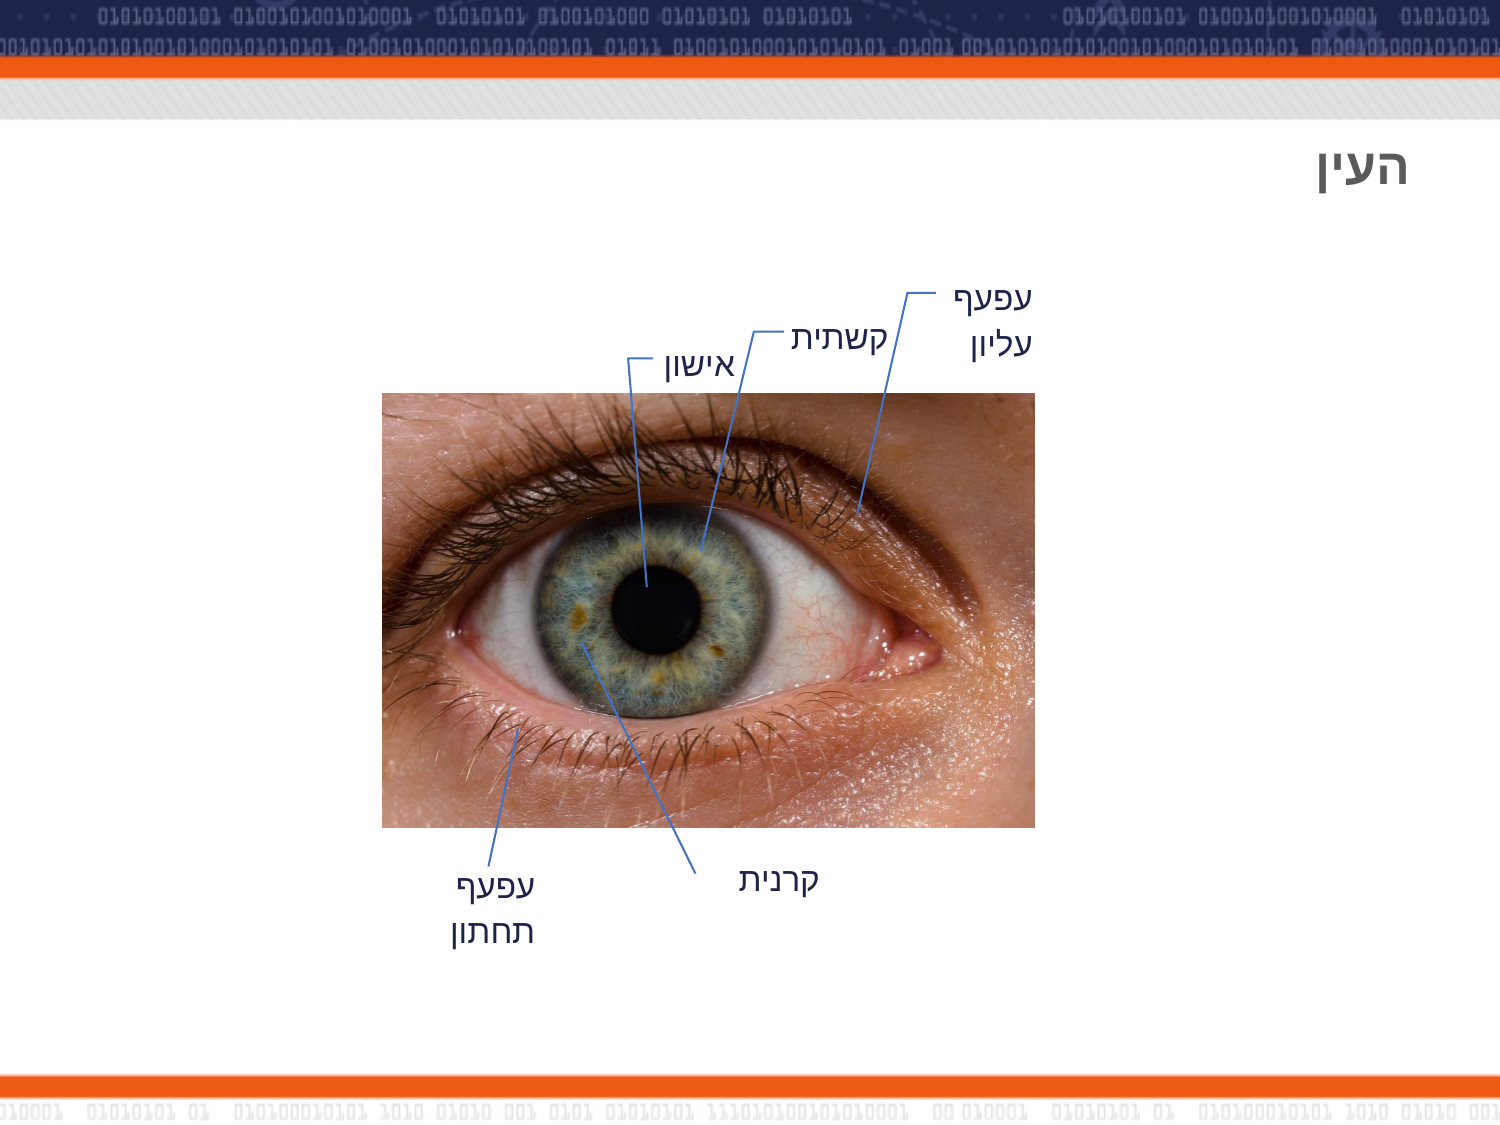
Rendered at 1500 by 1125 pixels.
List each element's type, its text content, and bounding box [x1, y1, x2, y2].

picture [0, 0, 1500, 1125]
title העין [75, 70, 1425, 259]
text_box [376, 169, 1124, 956]
